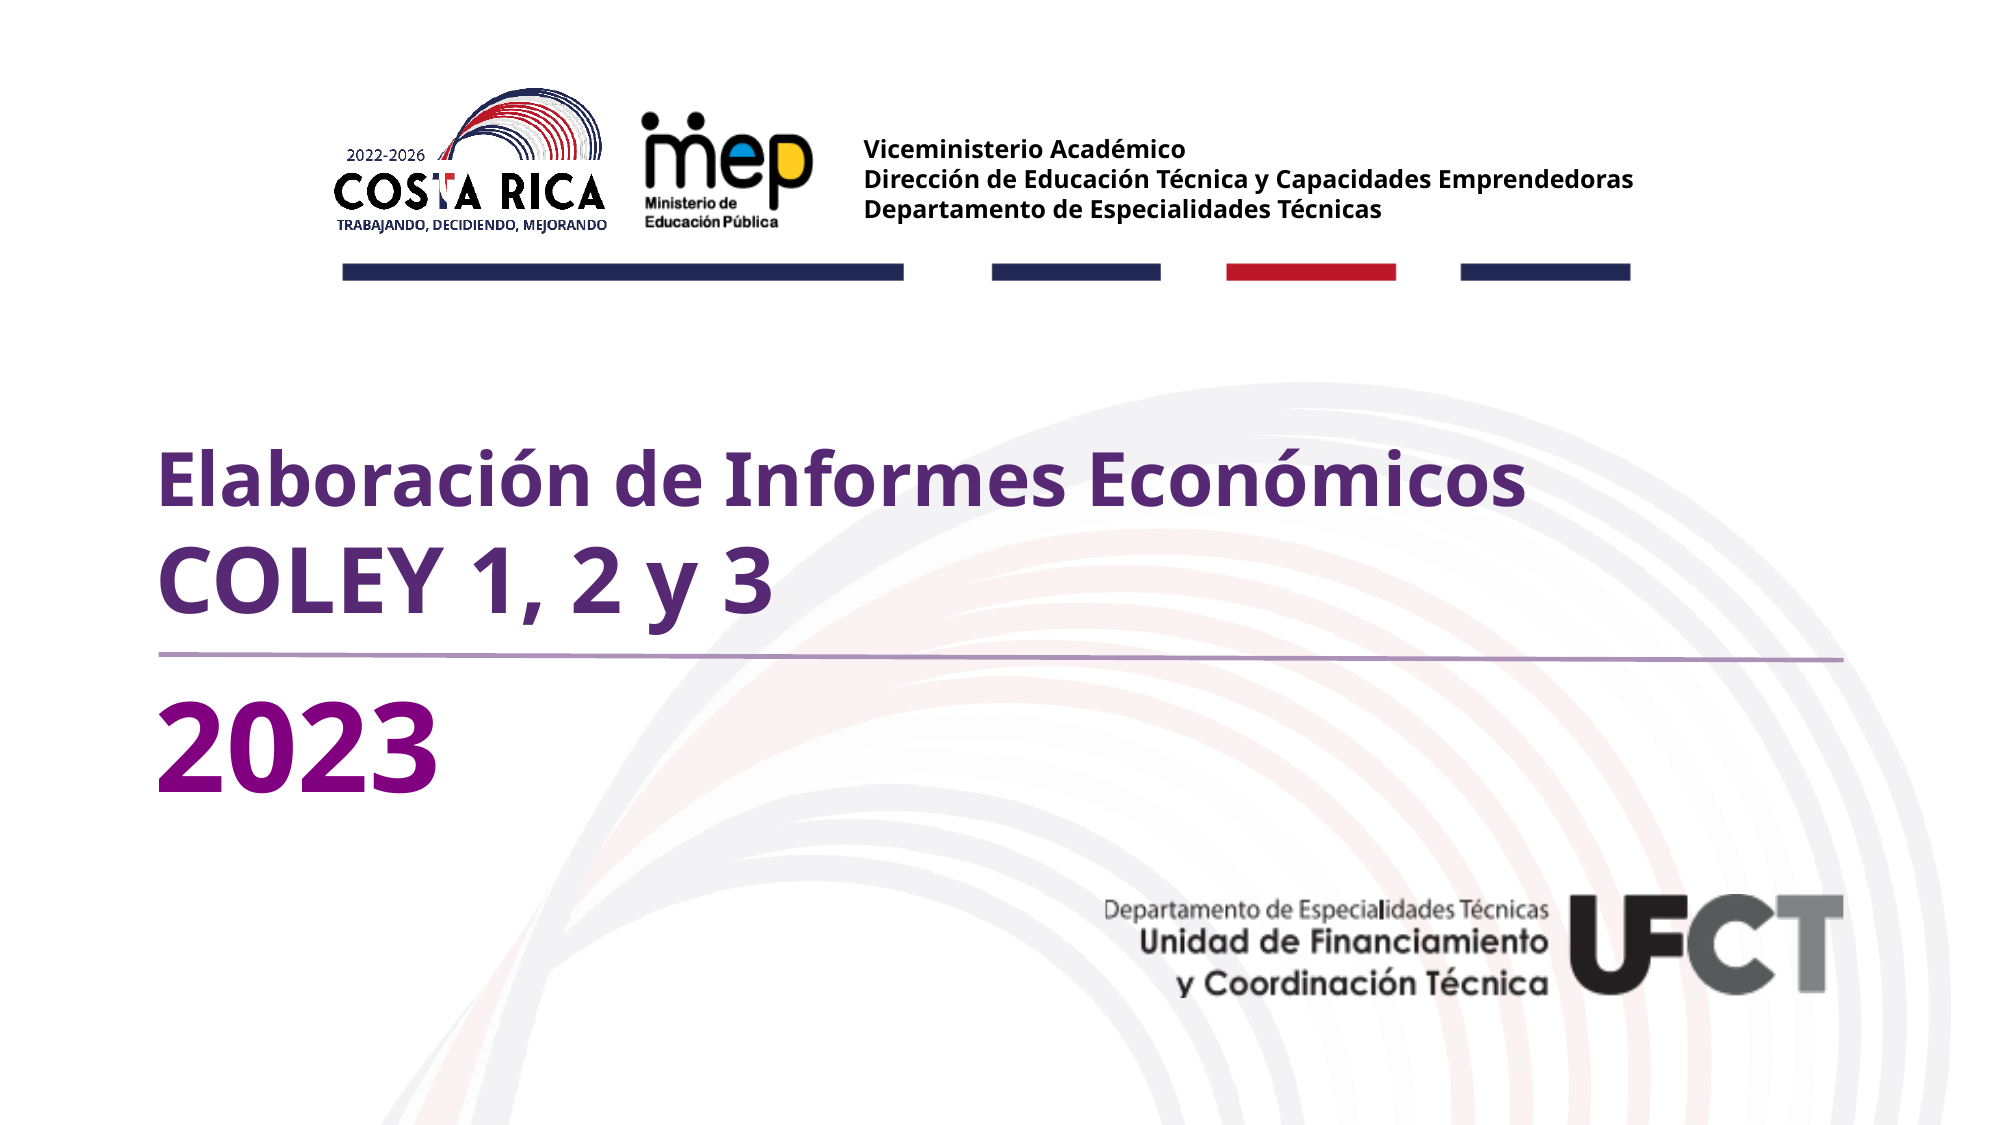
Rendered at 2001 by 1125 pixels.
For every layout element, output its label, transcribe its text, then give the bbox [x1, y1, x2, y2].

title Elaboración de Informes Económicos COLEY 1, 2 y 3 [139, 420, 315, 640]
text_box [274, 57, 1844, 344]
picture [315, 263, 2001, 1125]
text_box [158, 654, 1844, 661]
text_box 2023 [139, 660, 315, 825]
